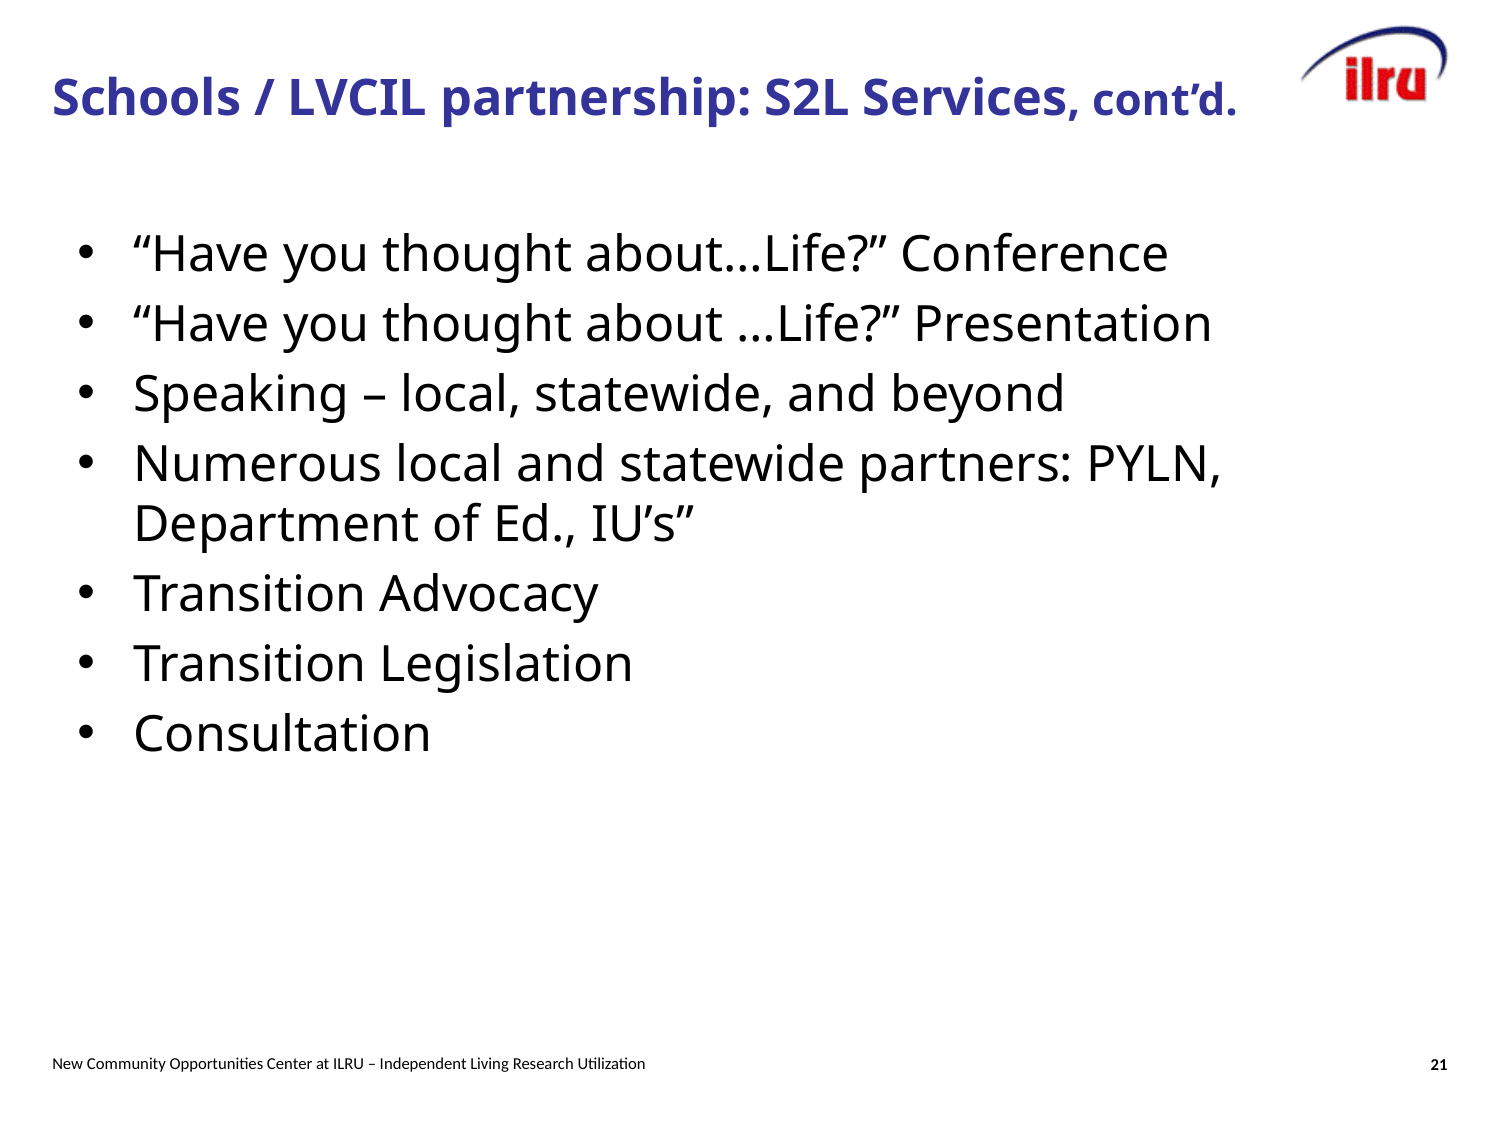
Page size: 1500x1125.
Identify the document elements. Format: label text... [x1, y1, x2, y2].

title Schools / LVCIL partnership: S2L Services, cont’d. [37, 57, 1400, 163]
text_box 21 [1362, 1046, 1463, 1088]
text_box New Community Opportunities Center at ILRU – Independent Living Research Utilization [37, 1045, 788, 1081]
list “Have you thought about…Life?” Conference “Have you thought about …Life?” Presentation Speaking – local, statewide, and beyond Numerous local and statewide partners: PYLN, Department of Ed., IU’s” Transition Advocacy Transition Legislation Consultation [62, 214, 1425, 1025]
picture [1299, 24, 1463, 103]
